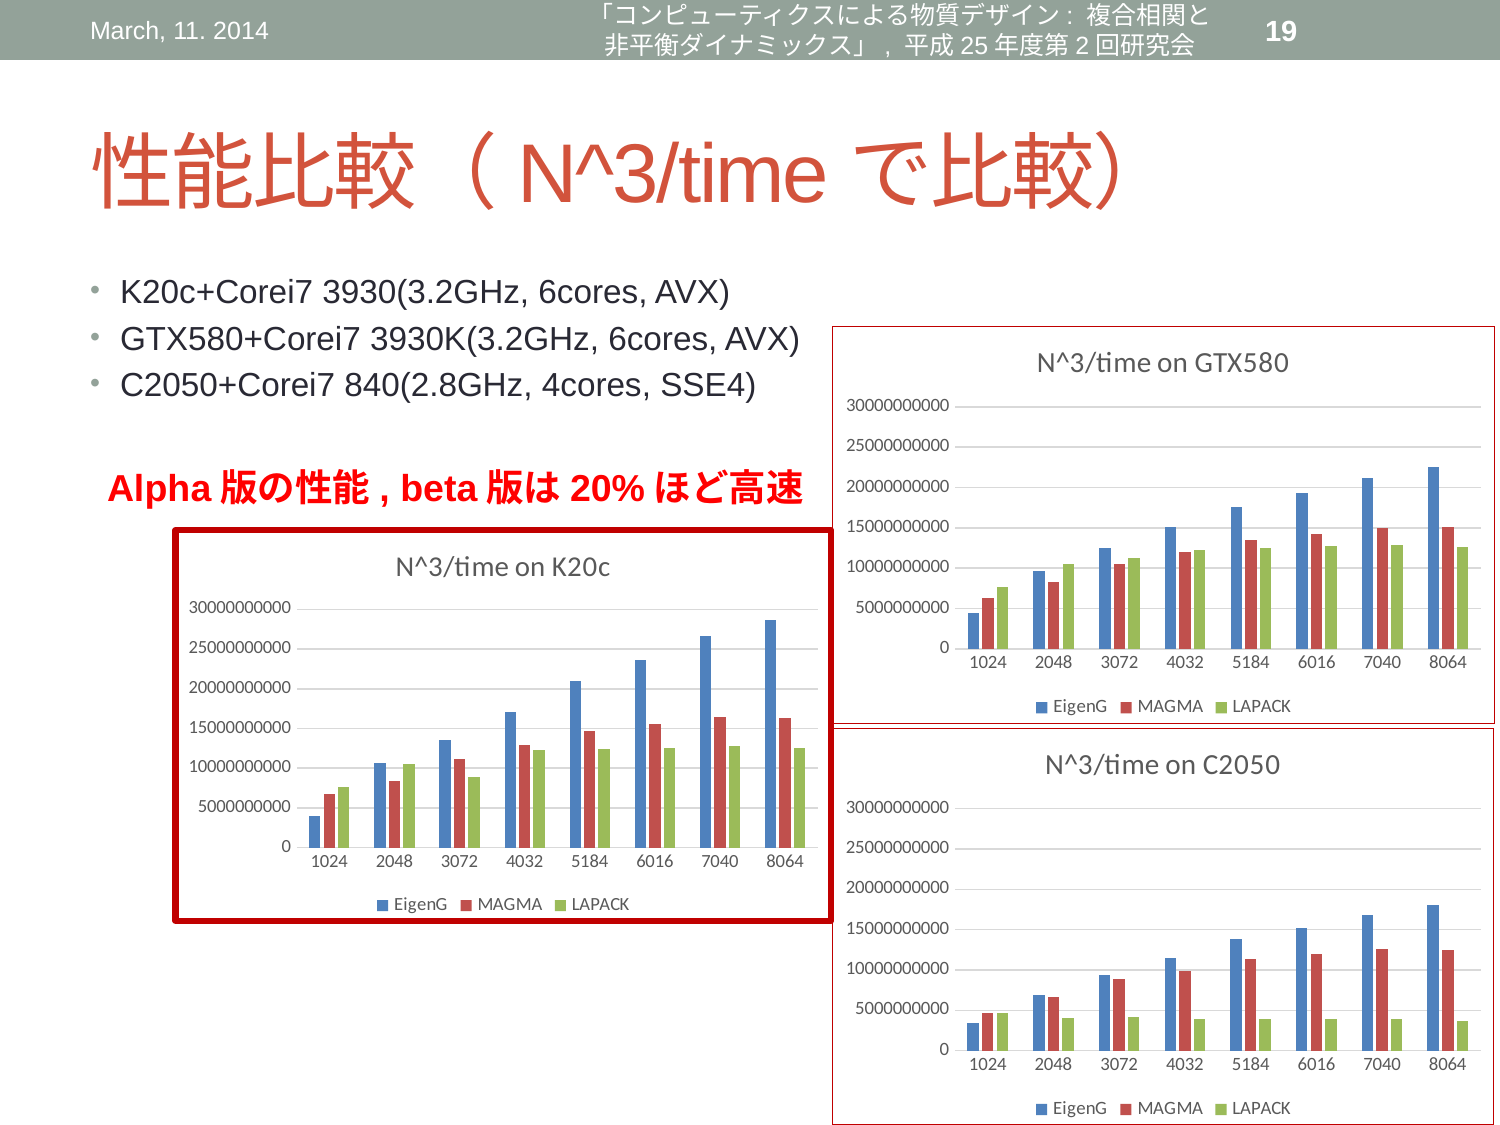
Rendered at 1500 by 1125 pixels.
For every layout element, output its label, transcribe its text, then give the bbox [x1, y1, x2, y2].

footer 「コンピューティクスによる物質デザイン: 複合相関と非平衡ダイナミックス」, 平成25年度第2回研究会 [562, 3, 1238, 57]
title 性能比較（N^3/timeで比較） [75, 87, 1425, 250]
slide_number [75, 3, 550, 57]
chart [172, 325, 1495, 1125]
slide_number 19 [1250, 3, 1425, 57]
text_box Alpha版の性能, beta版は20%ほど高速 [92, 456, 819, 516]
list K20c+Corei7 3930(3.2GHz, 6cores, AVX) GTX580+Corei7 3930K(3.2GHz, 6cores, AVX) C2050+Corei7 840(2.8GHz, 4cores, SSE4) [75, 262, 1425, 1063]
